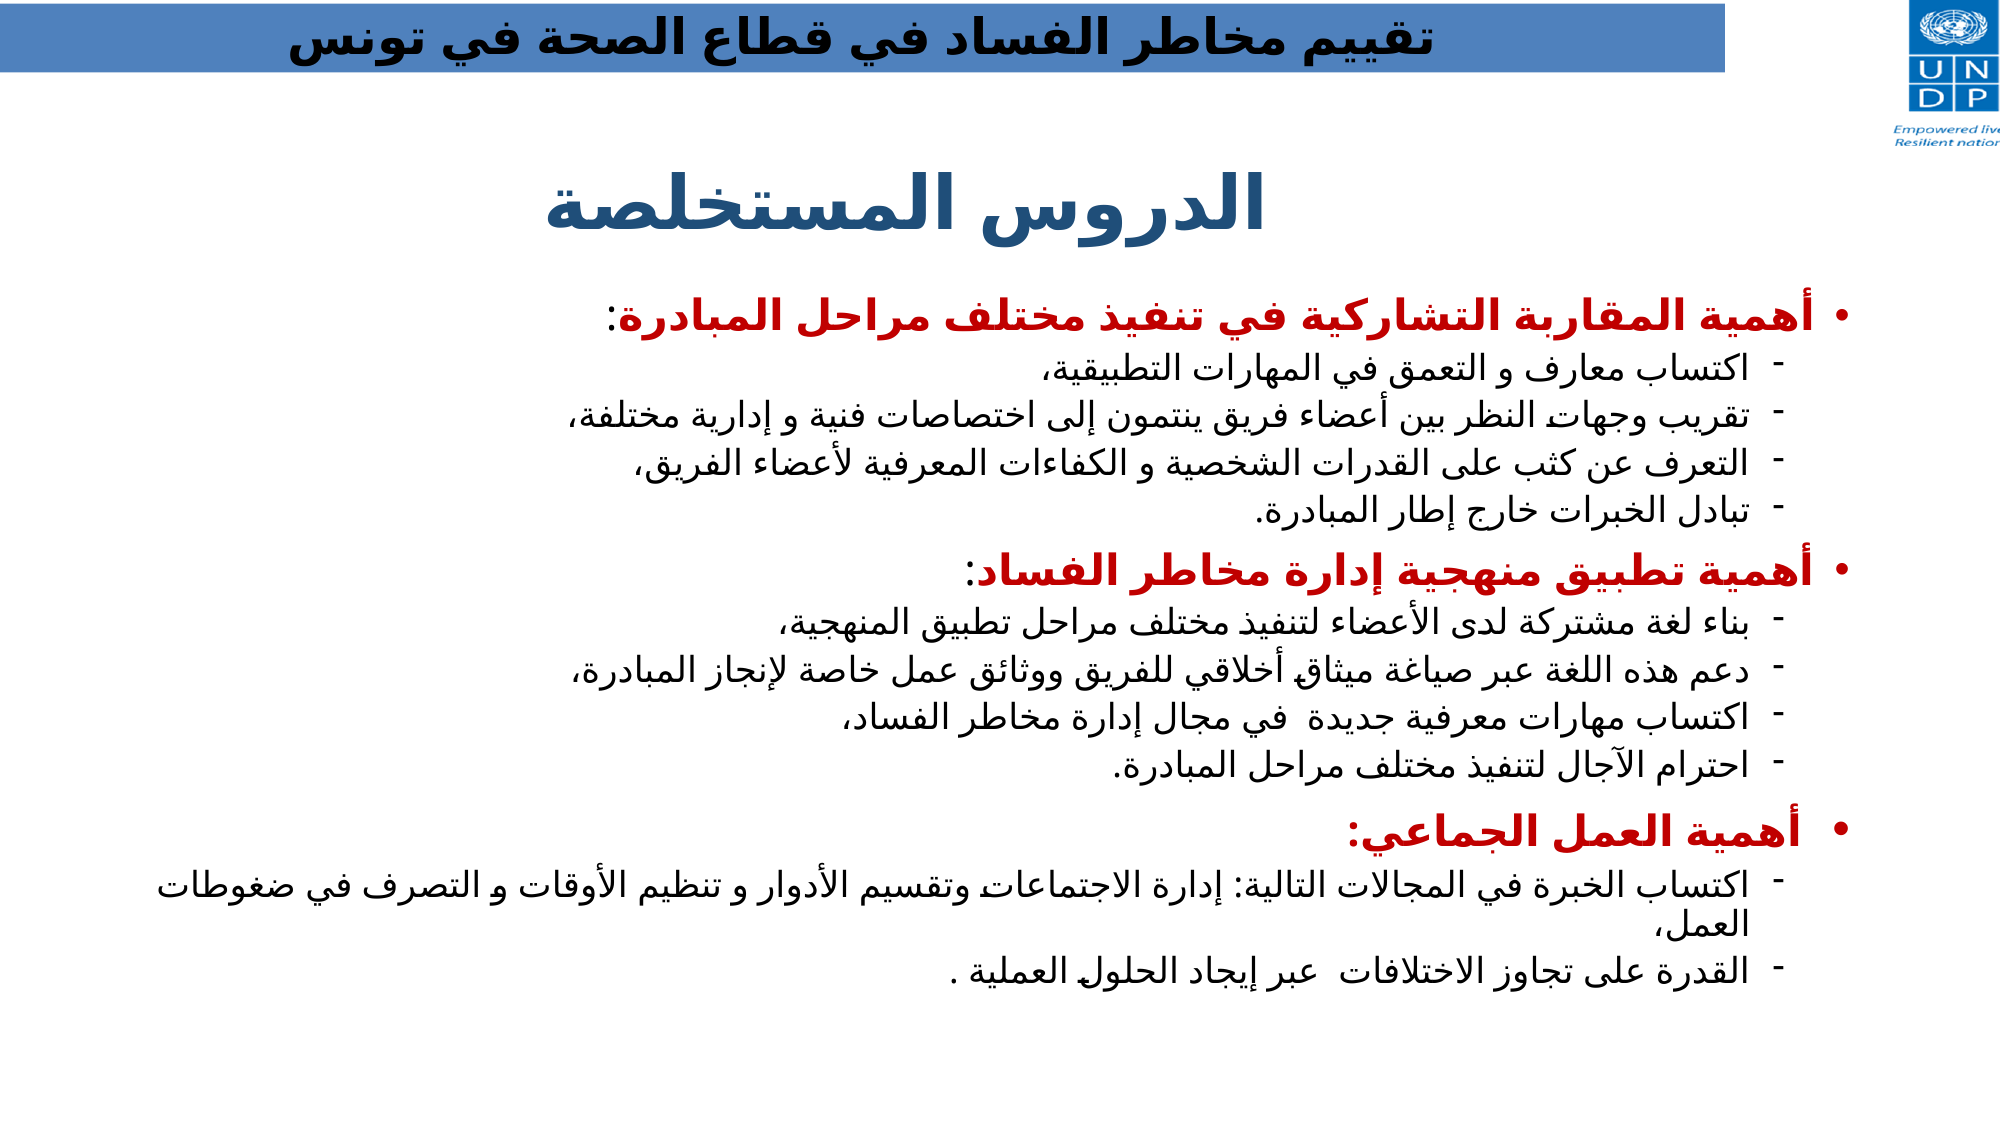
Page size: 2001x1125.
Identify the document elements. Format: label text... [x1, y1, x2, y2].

picture [1893, 0, 2000, 146]
list أهمية المقاربة التشاركية في تنفيذ مختلف مراحل المبادرة: اكتساب معارف و التعمق في المهارات التطبيقية، تقريب وجهات النظر بين أعضاء فريق ينتمون إلى اختصاصات فنية و إدارية مختلفة، التعرف عن كثب على القدرات الشخصية و الكفاءات المعرفية لأعضاء الفريق، تبادل الخبرات خارج إطار المبادرة. أهمية تطبيق منهجية إدارة مخاطر الفساد: بناء لغة مشتركة لدى الأعضاء لتنفيذ مختلف مراحل تطبيق المنهجية، دعم هذه اللغة عبر صياغة ميثاق أخلاقي للفريق ووثائق عمل خاصة لإنجاز المبادرة، اكتساب مهارات معرفية جديدة في مجال إدارة مخاطر الفساد، احترام الآجال لتنفيذ مختلف مراحل المبادرة. أهمية العمل الجماعي: اكتساب الخبرة في المجالات التالية: إدارة الاجتماعات وتقسيم الأدوار و تنظيم الأوقات و التصرف في ضغوطات العمل، القدرة على تجاوز الاختلافات عبر إيجاد الحلول العملية . [137, 307, 1863, 1000]
title الدروس المستخلصة [0, 103, 1863, 307]
text_box تقييم مخاطر الفساد في قطاع الصحة في تونس [0, 3, 1725, 73]
